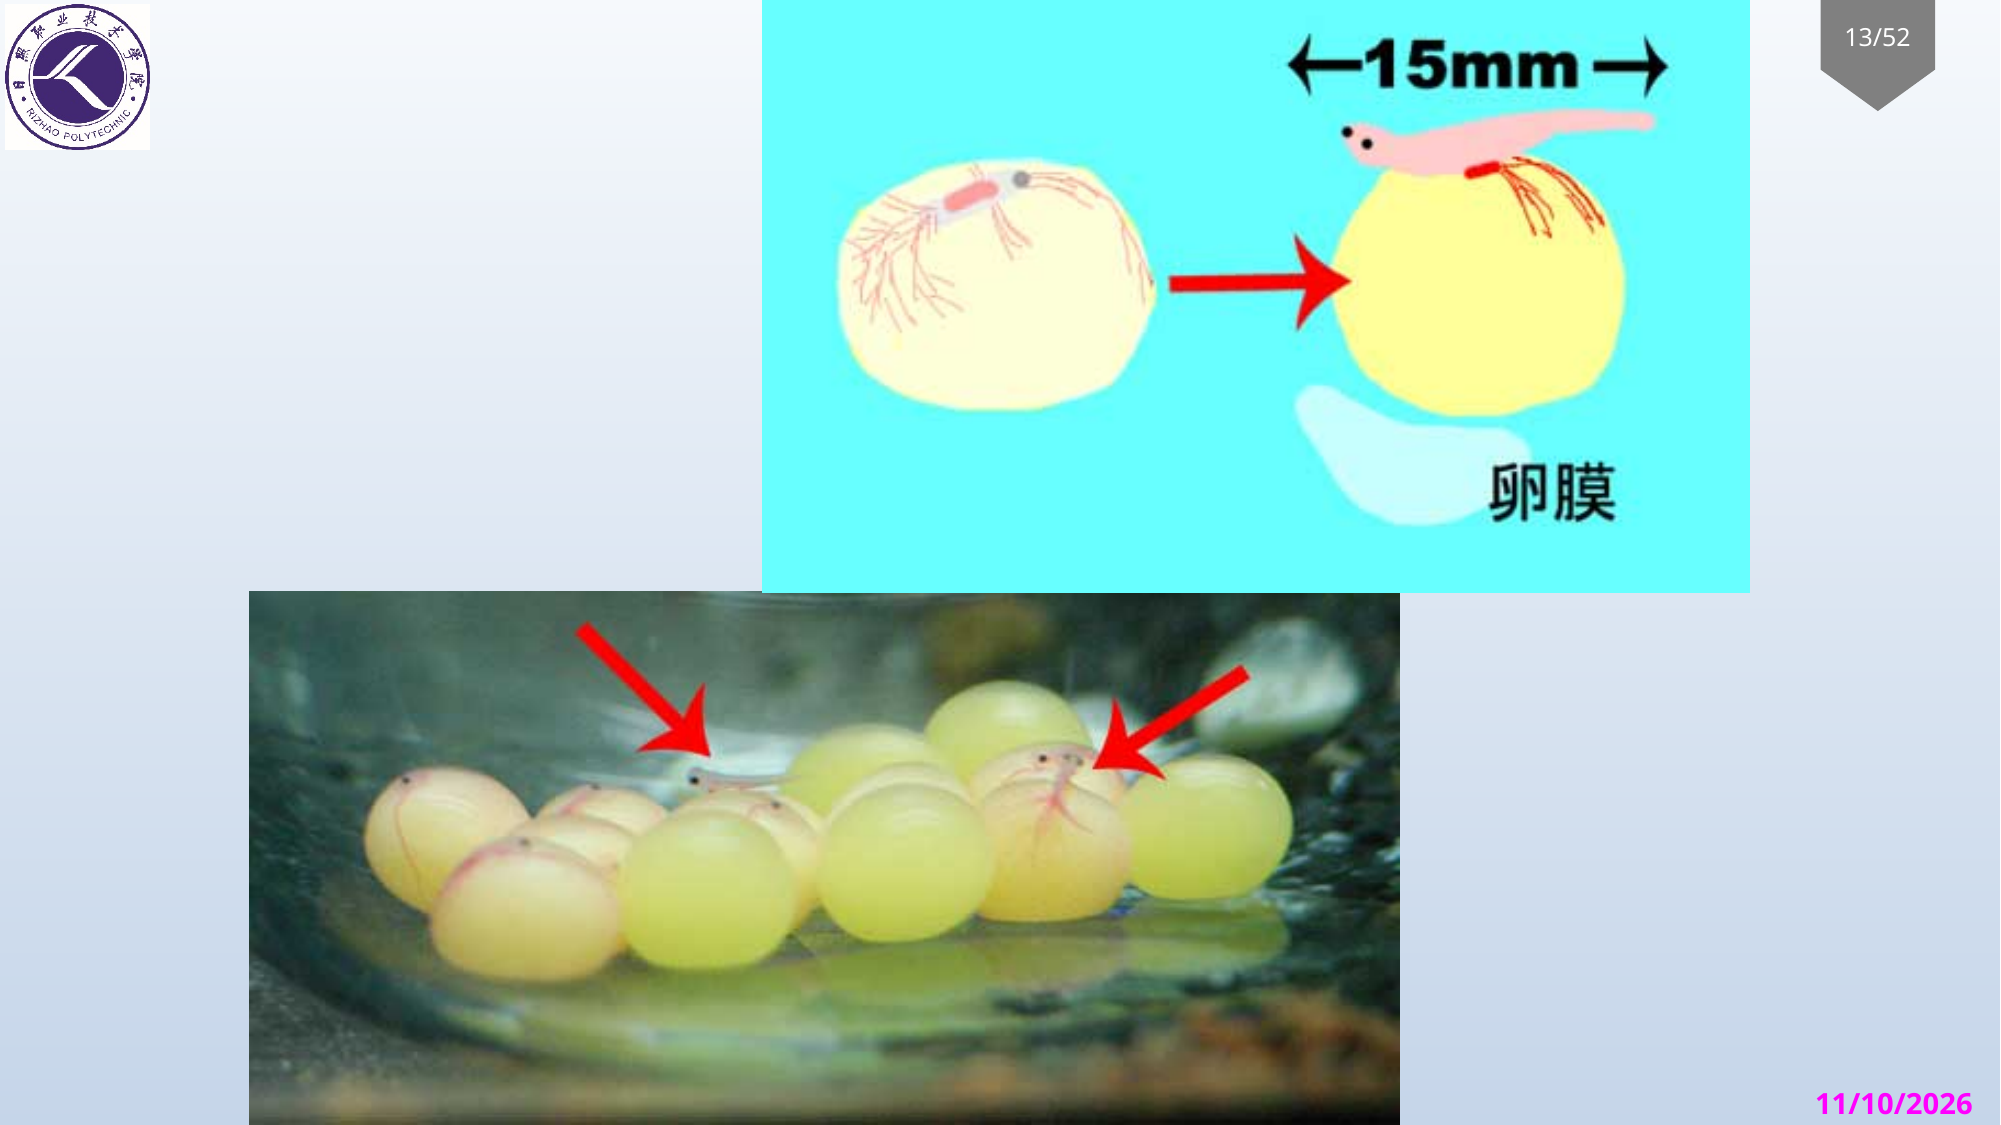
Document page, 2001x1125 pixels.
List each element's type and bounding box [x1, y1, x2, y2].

picture [5, 4, 150, 150]
picture [249, 0, 1751, 1125]
